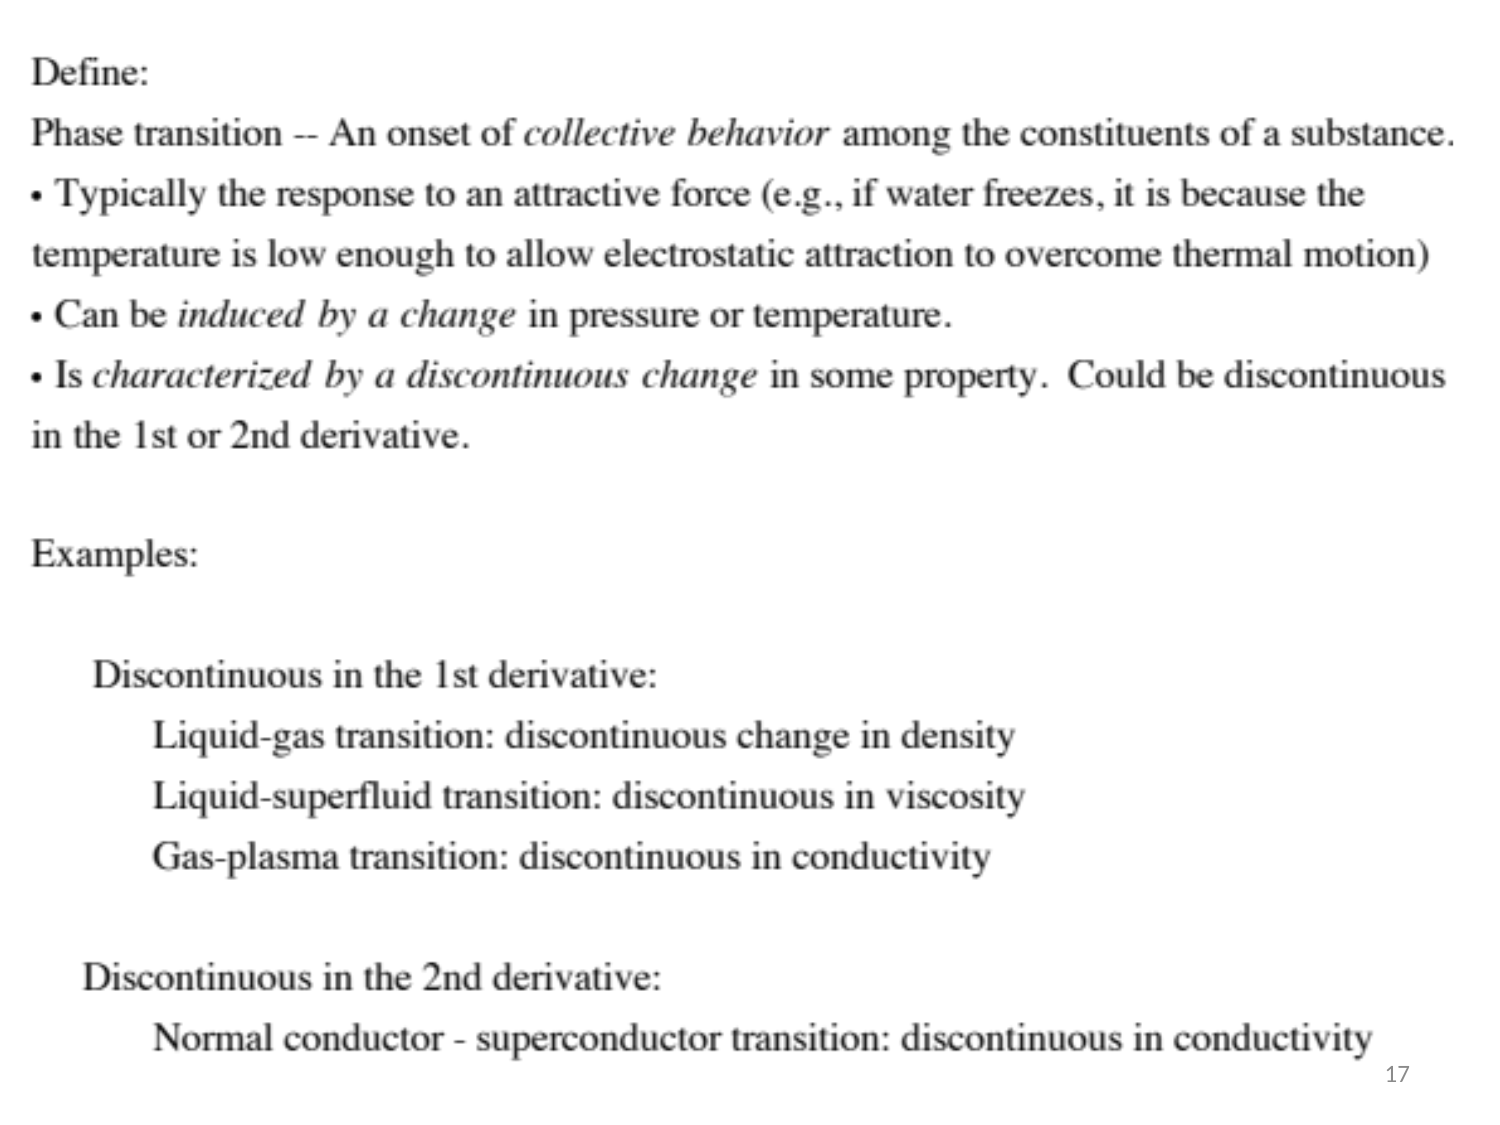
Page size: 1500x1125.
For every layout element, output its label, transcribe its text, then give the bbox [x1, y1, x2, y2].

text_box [27, 48, 1454, 1065]
slide_number 297 [1074, 1072, 1425, 1103]
